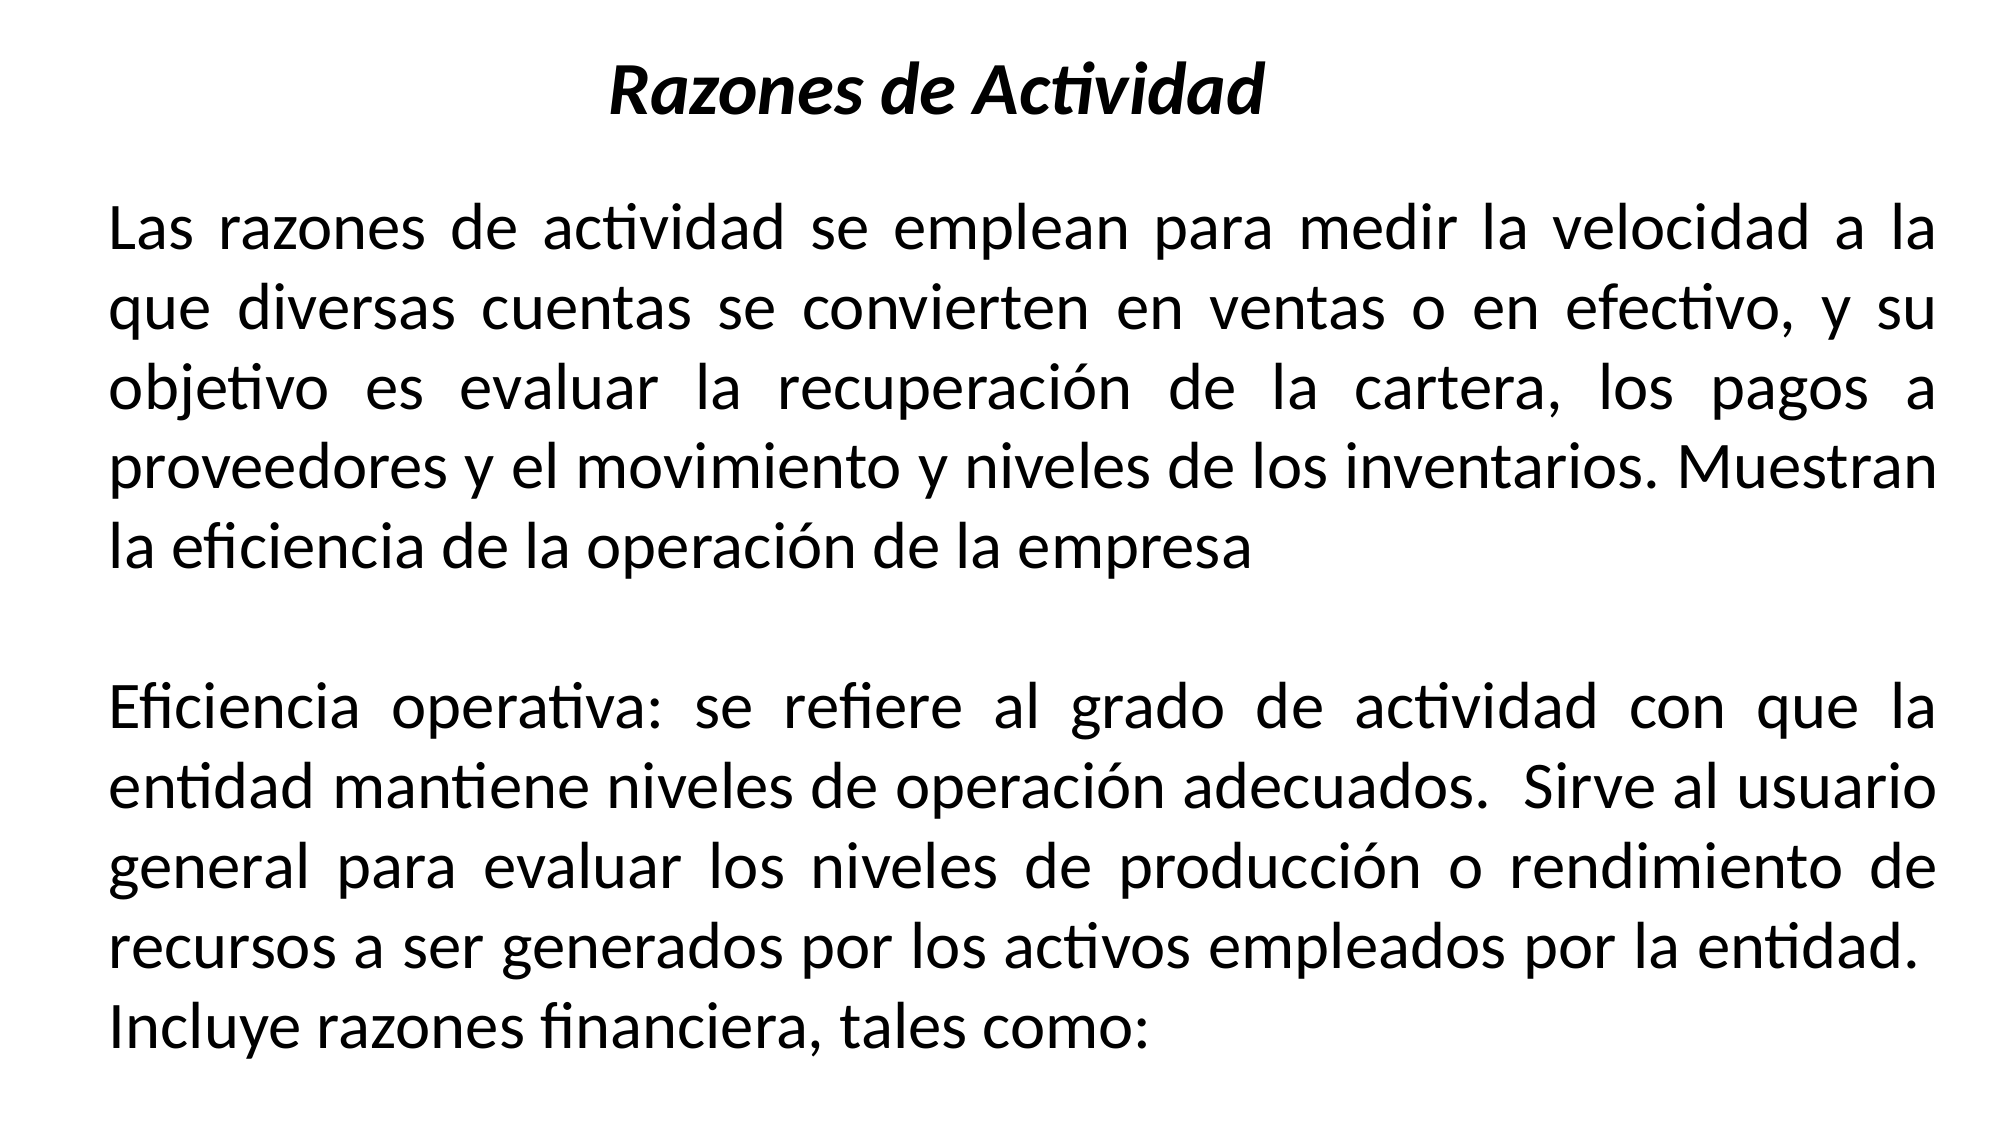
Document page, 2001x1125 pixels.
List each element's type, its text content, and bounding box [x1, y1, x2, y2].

text_box Las razones de actividad se emplean para medir la velocidad a la que diversas cuentas se convierten en ventas o en efectivo, y su objetivo es evaluar la recuperación de la cartera, los pagos a proveedores y el movimiento y niveles de los inventarios. Muestran la eficiencia de la operación de la empresa Eficiencia operativa: se refiere al grado de actividad con que la entidad mantiene niveles de operación adecuados. Sirve al usuario general para evaluar los niveles de producción o rendimiento de recursos a ser generados por los activos empleados por la entidad. Incluye razones financiera, tales como: [94, 115, 1955, 1070]
text_box Razones de Actividad [179, 32, 1695, 138]
